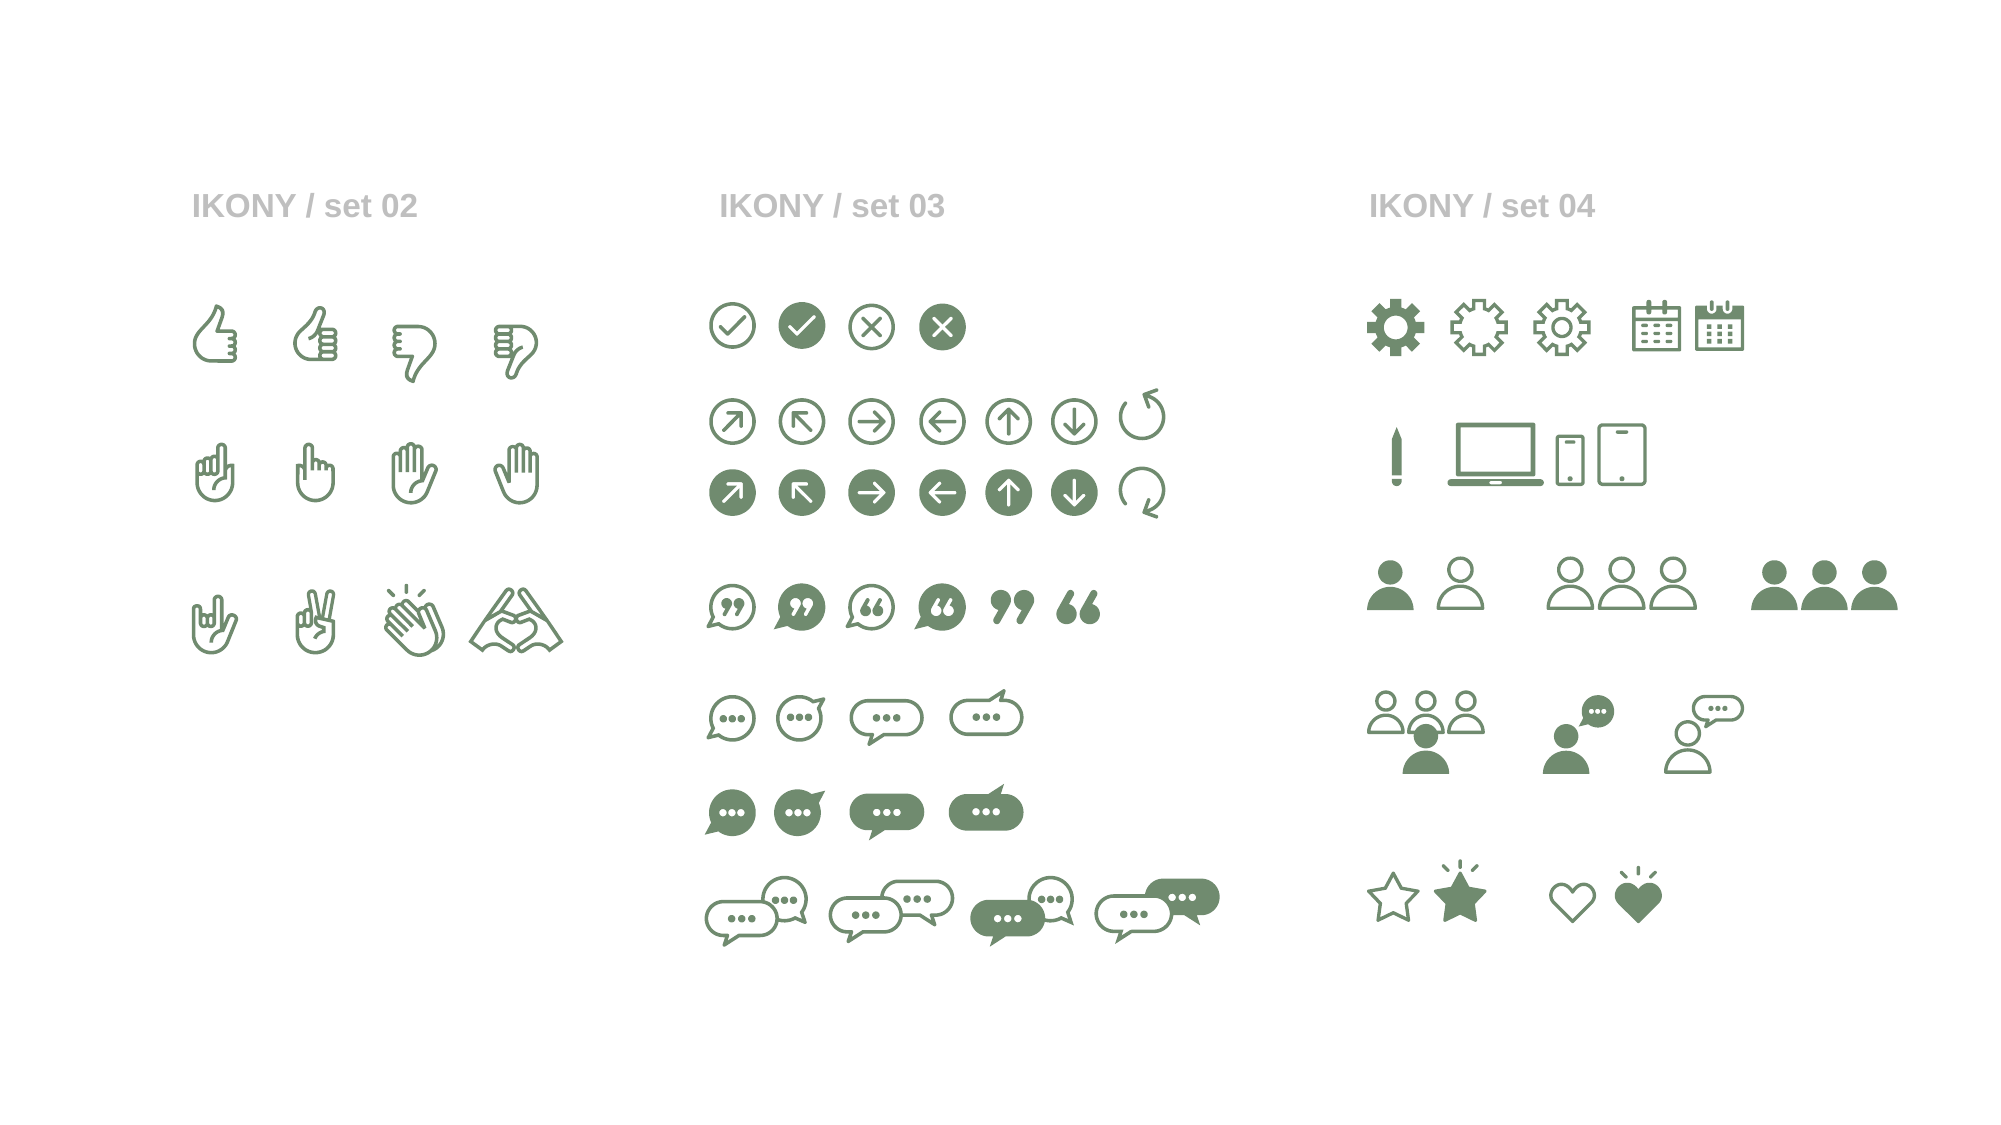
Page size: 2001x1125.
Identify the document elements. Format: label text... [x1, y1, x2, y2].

text_box [849, 793, 925, 841]
text_box [1441, 864, 1450, 872]
text_box [848, 469, 895, 516]
text_box [1447, 556, 1474, 583]
text_box [1812, 560, 1837, 585]
text_box [1725, 300, 1730, 311]
text_box [1691, 694, 1745, 729]
text_box [1578, 695, 1615, 728]
text_box [1664, 748, 1712, 774]
text_box [1533, 298, 1591, 357]
text_box [1051, 469, 1098, 516]
text_box [386, 588, 396, 598]
text_box [709, 469, 756, 516]
text_box [848, 303, 895, 351]
text_box [1056, 589, 1077, 625]
text_box [704, 875, 808, 947]
text_box [774, 789, 826, 837]
text_box [295, 442, 335, 503]
text_box [704, 789, 756, 837]
text_box [1762, 560, 1787, 585]
text_box [195, 442, 235, 503]
text_box [776, 695, 826, 742]
text_box [1751, 586, 1798, 611]
text_box [293, 306, 338, 362]
text_box [1367, 586, 1414, 611]
text_box [1433, 871, 1487, 922]
text_box [1674, 720, 1702, 747]
text_box IKONY / set 04 [1354, 177, 1635, 237]
text_box [1542, 750, 1590, 774]
text_box [391, 442, 438, 505]
text_box [1367, 871, 1420, 922]
text_box [1636, 865, 1641, 876]
text_box [709, 302, 756, 349]
text_box [1450, 298, 1508, 357]
text_box [948, 783, 1024, 831]
text_box [1051, 398, 1098, 445]
text_box [1597, 423, 1647, 487]
text_box [1608, 556, 1635, 583]
text_box [417, 588, 426, 598]
text_box [985, 398, 1033, 445]
text_box [1649, 584, 1697, 610]
text_box [1470, 864, 1479, 872]
text_box [1391, 478, 1402, 487]
text_box [985, 469, 1033, 516]
text_box [1367, 713, 1405, 735]
text_box [1458, 859, 1462, 869]
text_box [778, 469, 826, 516]
text_box [1367, 298, 1425, 357]
text_box [493, 442, 539, 505]
text_box [990, 589, 1011, 625]
text_box [1436, 584, 1485, 610]
text_box [706, 695, 756, 742]
text_box [1549, 882, 1597, 924]
text_box [849, 698, 924, 746]
text_box [1391, 427, 1402, 476]
text_box IKONY / set 02 [177, 177, 445, 237]
text_box [1632, 299, 1682, 352]
text_box [778, 302, 826, 349]
text_box IKONY / set 03 [704, 177, 973, 237]
text_box [1407, 713, 1445, 749]
text_box [1094, 878, 1220, 944]
text_box [1597, 584, 1646, 610]
text_box [778, 398, 826, 445]
text_box [1013, 589, 1035, 625]
text_box [1695, 305, 1745, 351]
text_box [392, 324, 437, 384]
text_box [919, 398, 966, 445]
text_box [970, 875, 1074, 947]
text_box [1402, 750, 1450, 774]
text_box [845, 583, 895, 631]
text_box [709, 398, 756, 445]
text_box [919, 469, 966, 516]
text_box [1851, 586, 1898, 611]
text_box [192, 304, 238, 363]
text_box [1546, 584, 1595, 610]
text_box [1553, 724, 1579, 749]
text_box [1862, 560, 1887, 585]
text_box [1614, 882, 1662, 924]
text_box [828, 879, 955, 944]
text_box [914, 583, 966, 631]
text_box [1079, 589, 1100, 625]
text_box [1447, 479, 1544, 487]
text_box [191, 594, 239, 655]
text_box [1659, 556, 1687, 583]
text_box [919, 303, 966, 351]
text_box [1415, 690, 1437, 712]
text_box [848, 398, 895, 445]
text_box [1455, 422, 1536, 477]
text_box [384, 598, 446, 657]
text_box [1378, 560, 1403, 585]
text_box [1118, 466, 1166, 519]
text_box [468, 587, 564, 654]
text_box [1709, 300, 1714, 311]
text_box [706, 583, 756, 631]
text_box [949, 689, 1024, 737]
text_box [1447, 713, 1485, 735]
text_box [1648, 870, 1657, 879]
text_box [1455, 690, 1477, 712]
text_box [1619, 870, 1628, 879]
text_box [404, 583, 409, 594]
text_box [773, 583, 826, 631]
text_box [1118, 388, 1166, 441]
text_box [1375, 690, 1397, 712]
text_box [1557, 556, 1584, 583]
text_box [1801, 586, 1848, 611]
text_box [295, 589, 336, 655]
text_box [493, 324, 539, 380]
text_box [1555, 434, 1585, 487]
